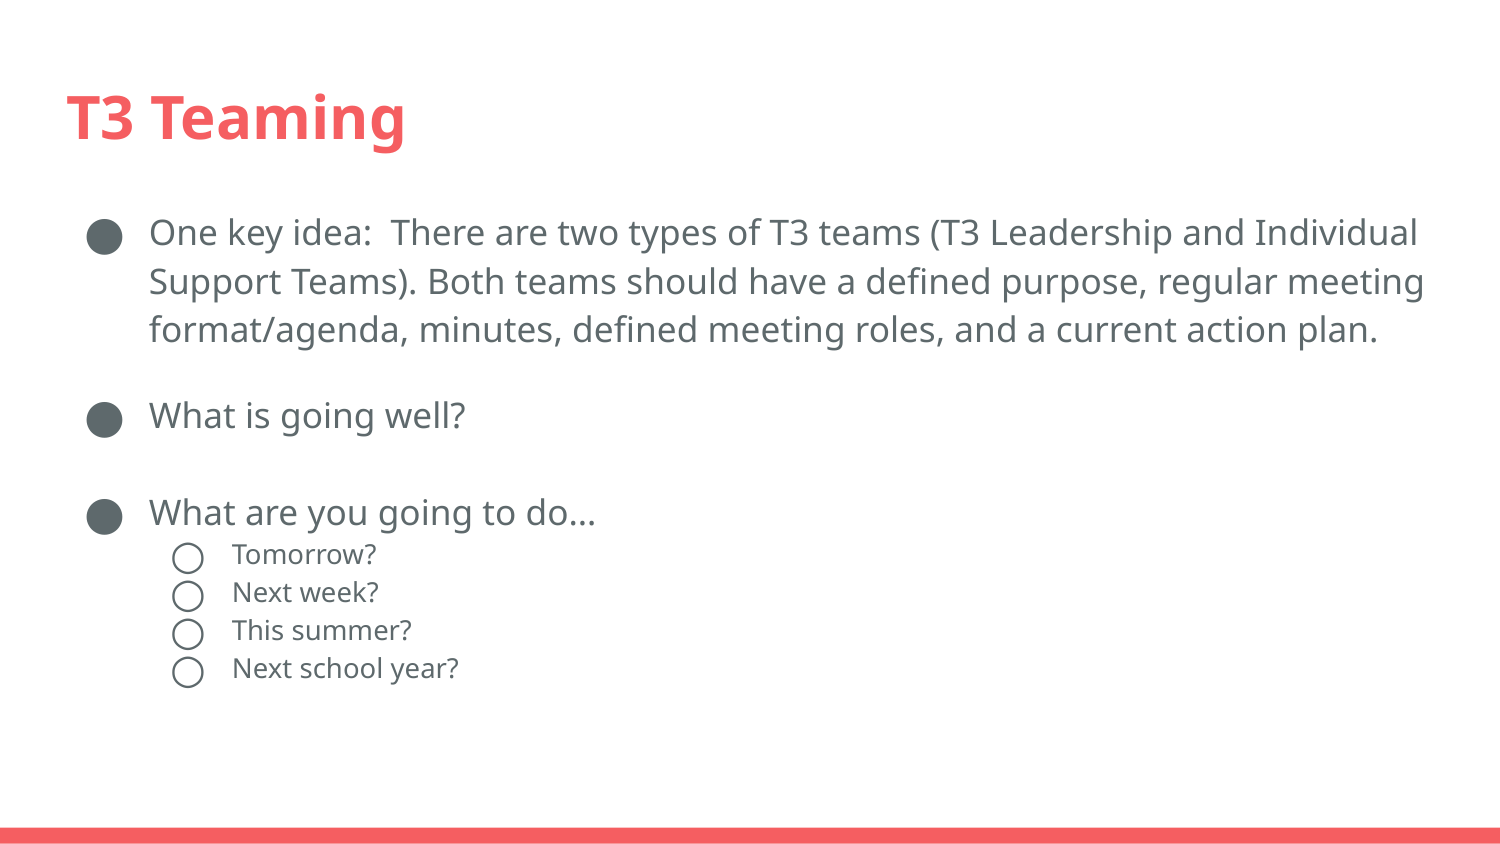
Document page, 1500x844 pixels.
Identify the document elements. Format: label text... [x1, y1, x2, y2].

list One key idea: There are two types of T3 teams (T3 Leadership and Individual Support Teams). Both teams should have a defined purpose, regular meeting format/agenda, minutes, defined meeting roles, and a current action plan. What is going well? What are you going to do… Tomorrow? Next week? This summer? Next school year? [51, 189, 1449, 750]
title T3 Teaming [51, 64, 1449, 167]
